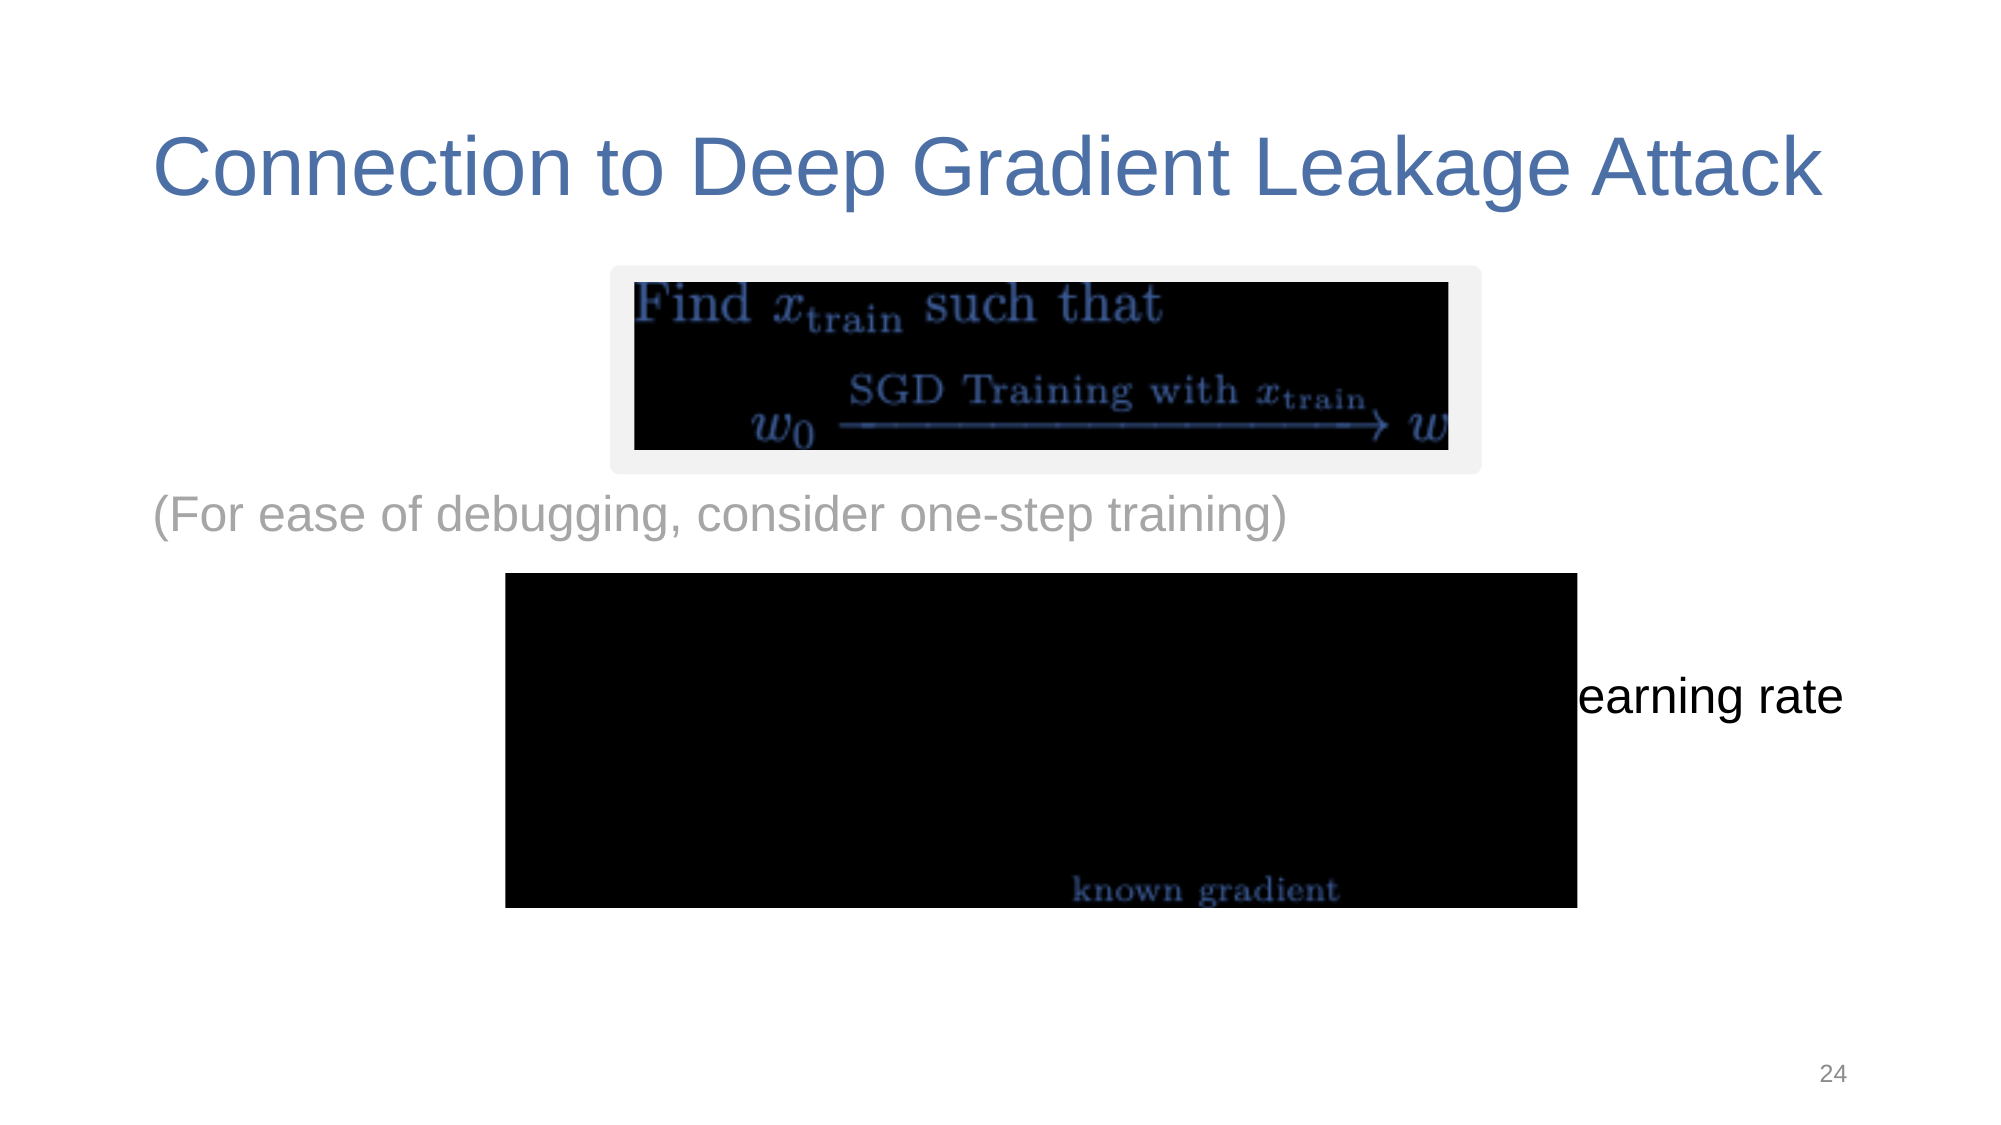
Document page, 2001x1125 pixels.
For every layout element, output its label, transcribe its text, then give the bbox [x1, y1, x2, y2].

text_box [608, 264, 1483, 476]
title Connection to Deep Gradient Leakage Attack [137, 59, 1880, 278]
slide_number 24 [1412, 1042, 1863, 1103]
list (For ease of debugging, consider one-step training) [137, 480, 1863, 562]
picture [505, 573, 1578, 908]
text_box : learning rate [1578, 656, 1880, 732]
